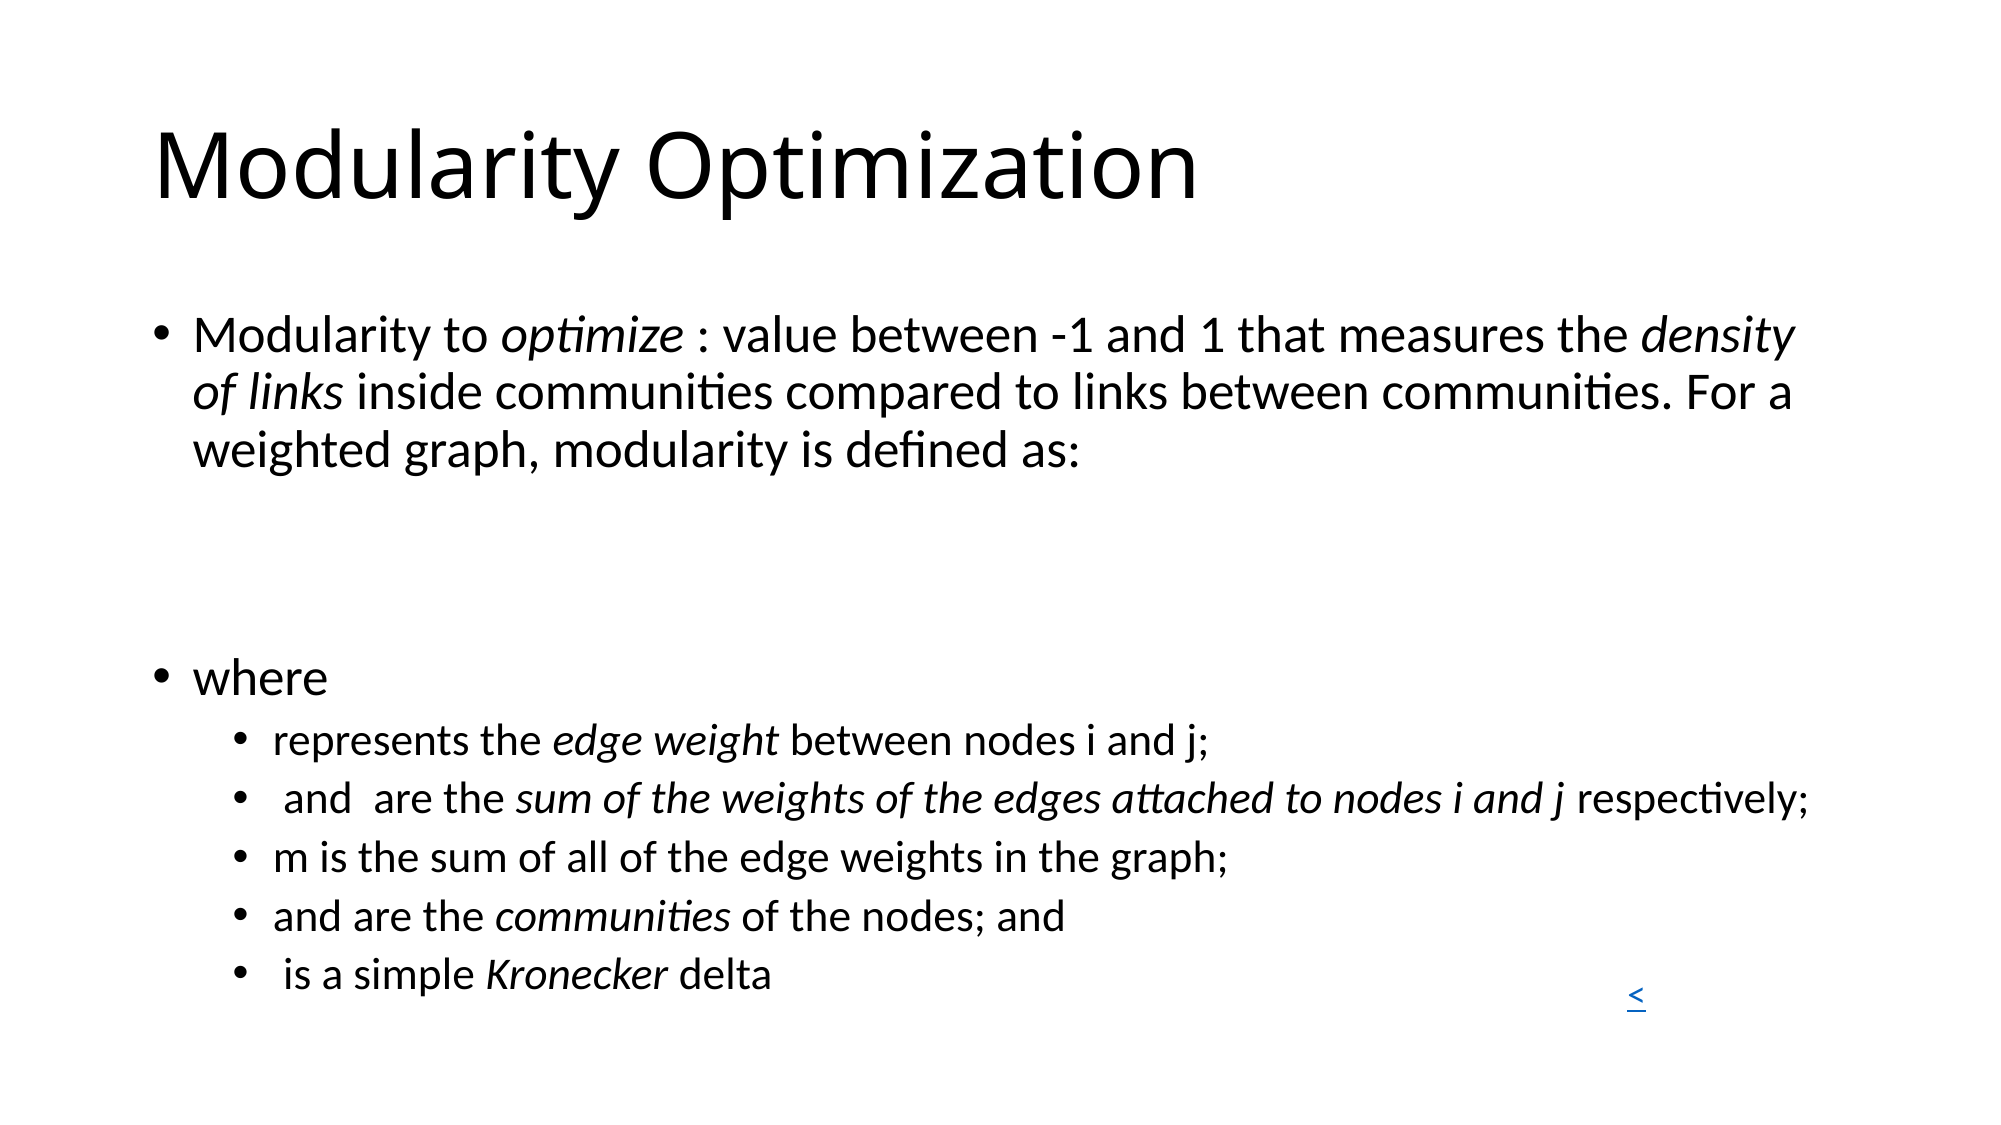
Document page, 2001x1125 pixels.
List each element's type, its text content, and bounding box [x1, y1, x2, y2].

title Modularity Optimization [137, 59, 1863, 278]
text_box < [1612, 962, 1675, 1023]
